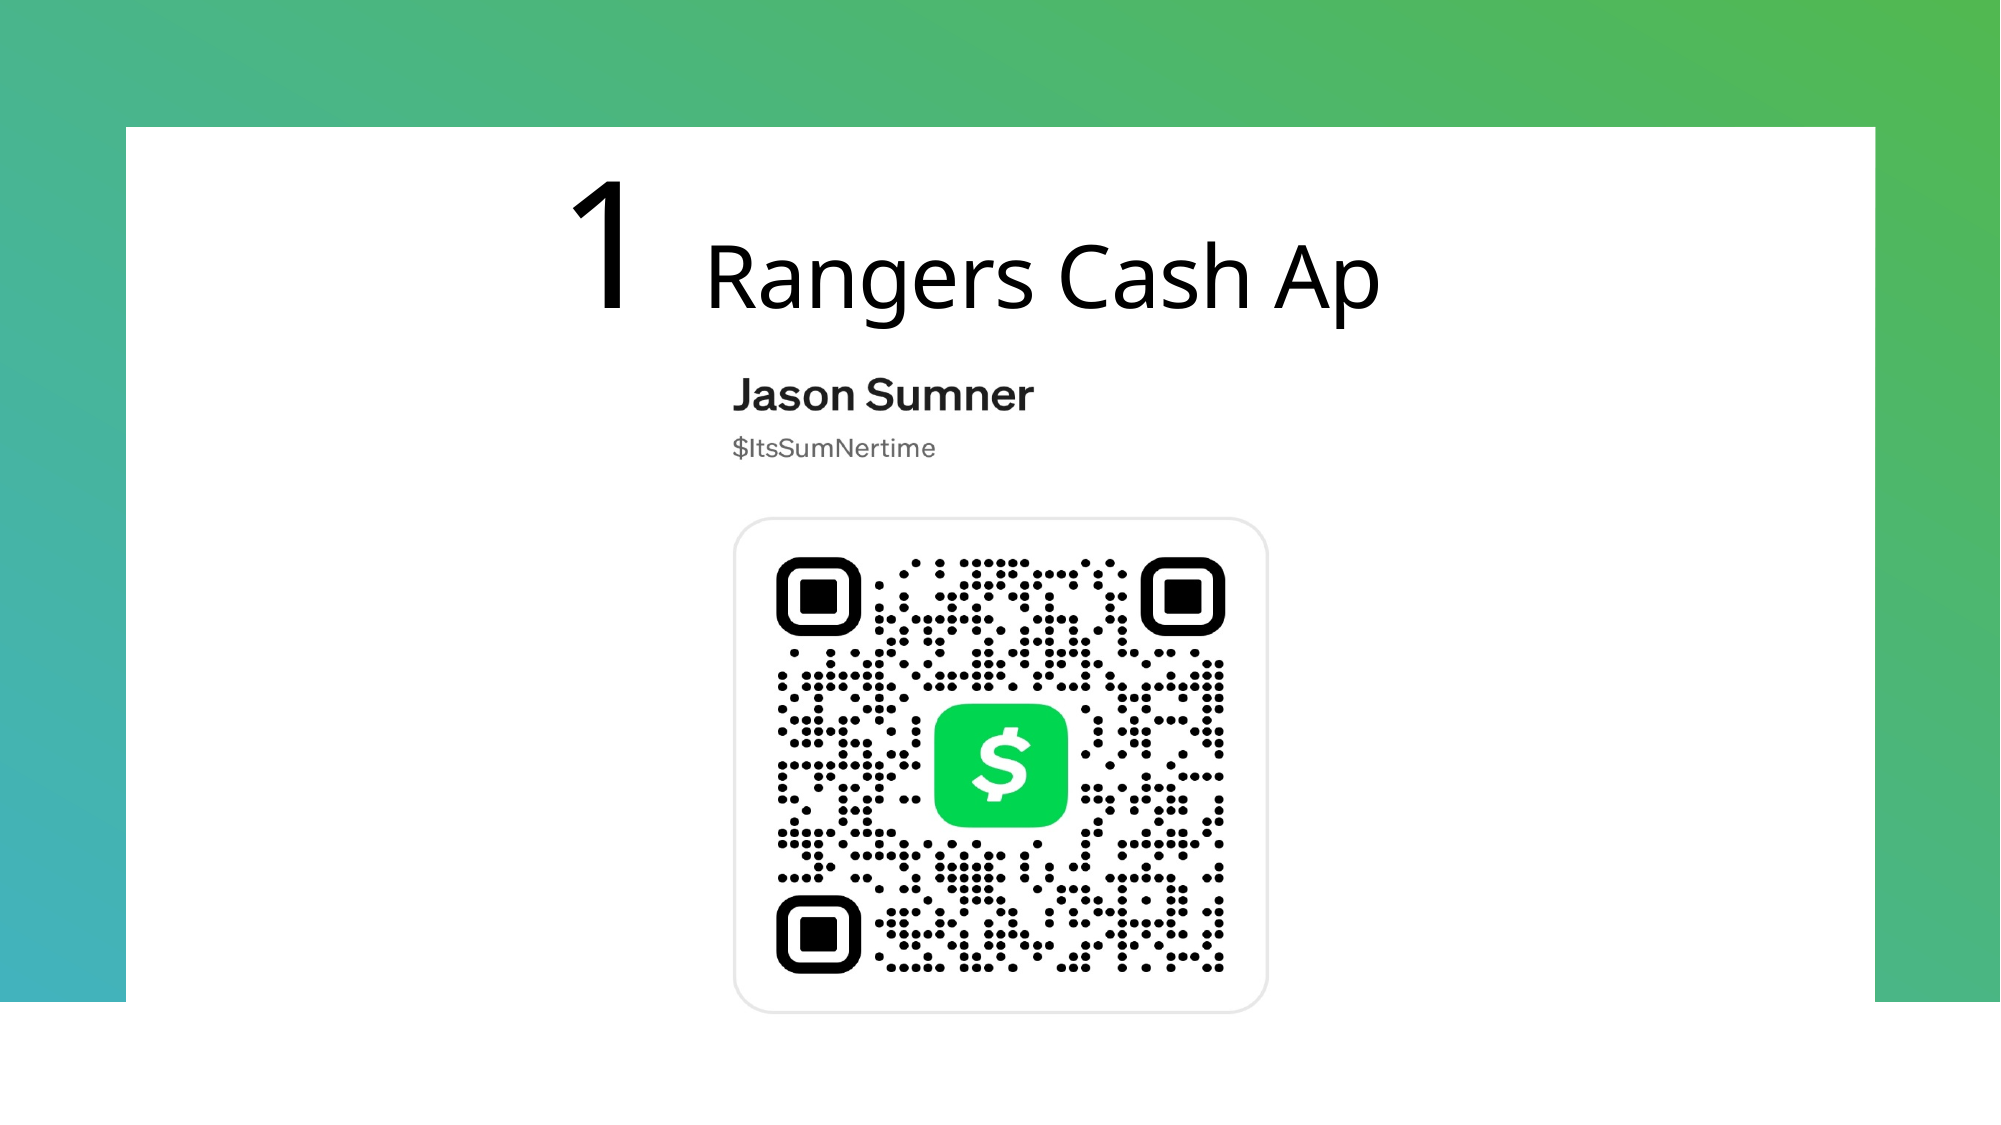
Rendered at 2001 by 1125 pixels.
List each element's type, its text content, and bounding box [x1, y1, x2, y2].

title 1 Rangers Cash Ap [220, 140, 1721, 361]
picture [691, 360, 1309, 1030]
